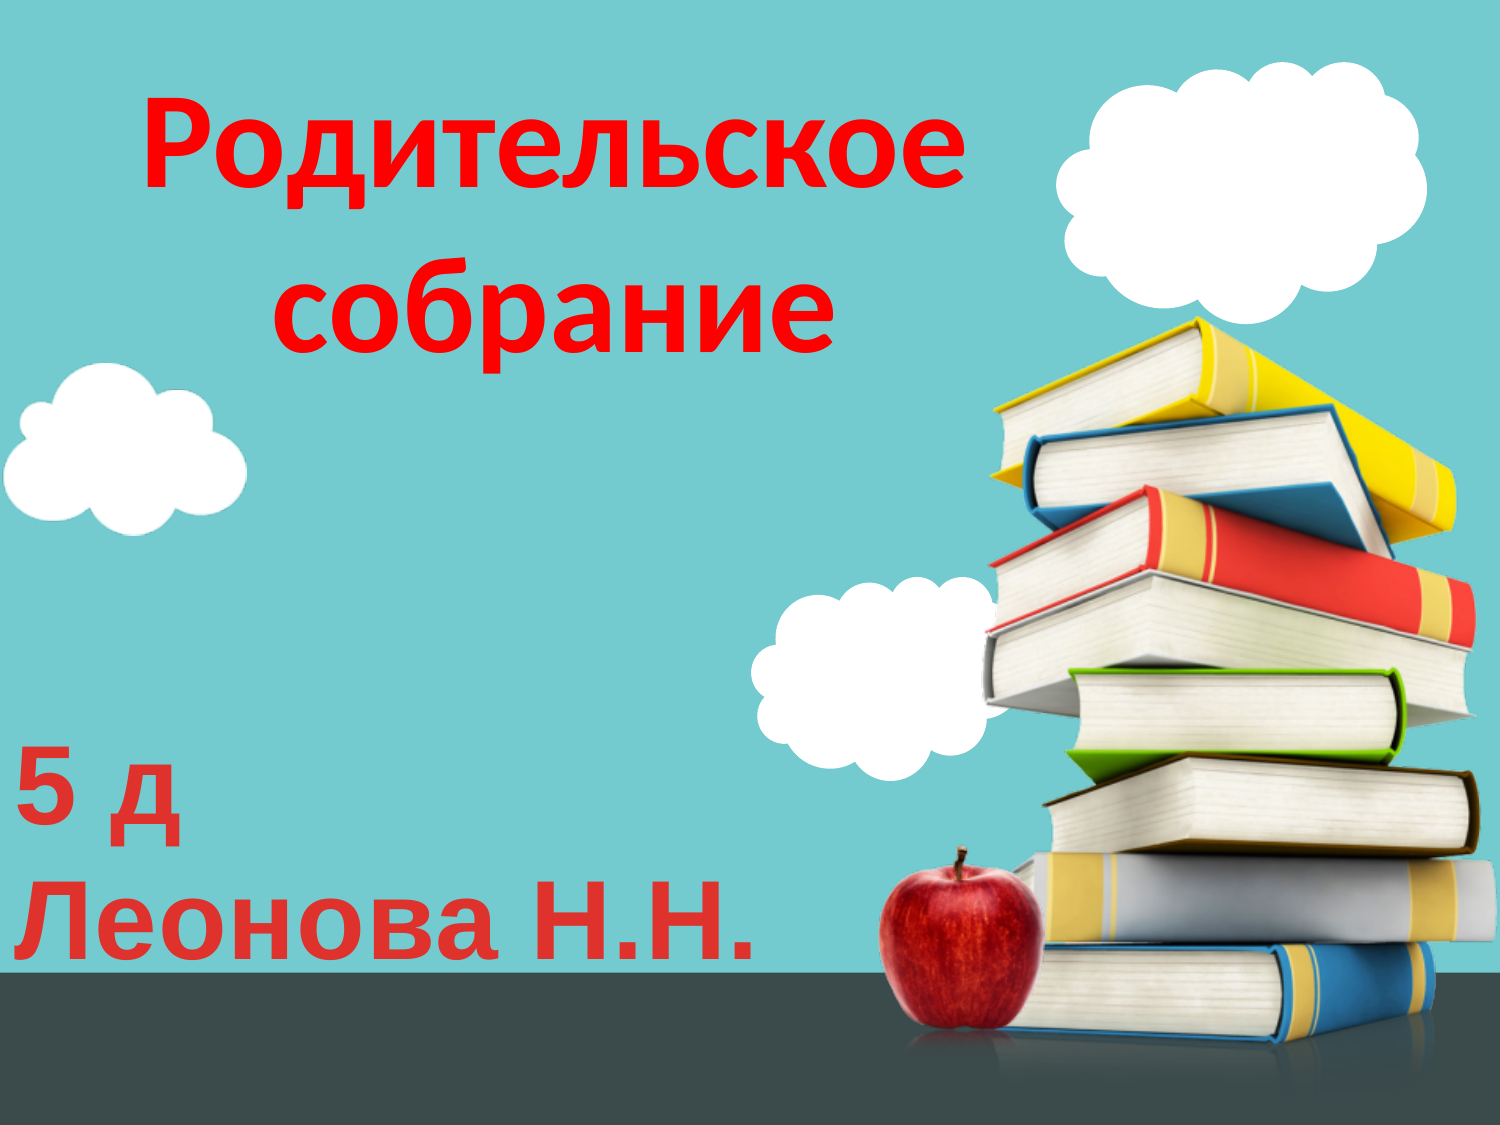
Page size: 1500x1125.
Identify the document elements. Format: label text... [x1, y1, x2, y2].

list Родительское собрание [100, 42, 1011, 336]
picture [878, 316, 1500, 1094]
text_box 5 д Леонова Н.Н. [0, 704, 776, 990]
picture [0, 363, 247, 536]
